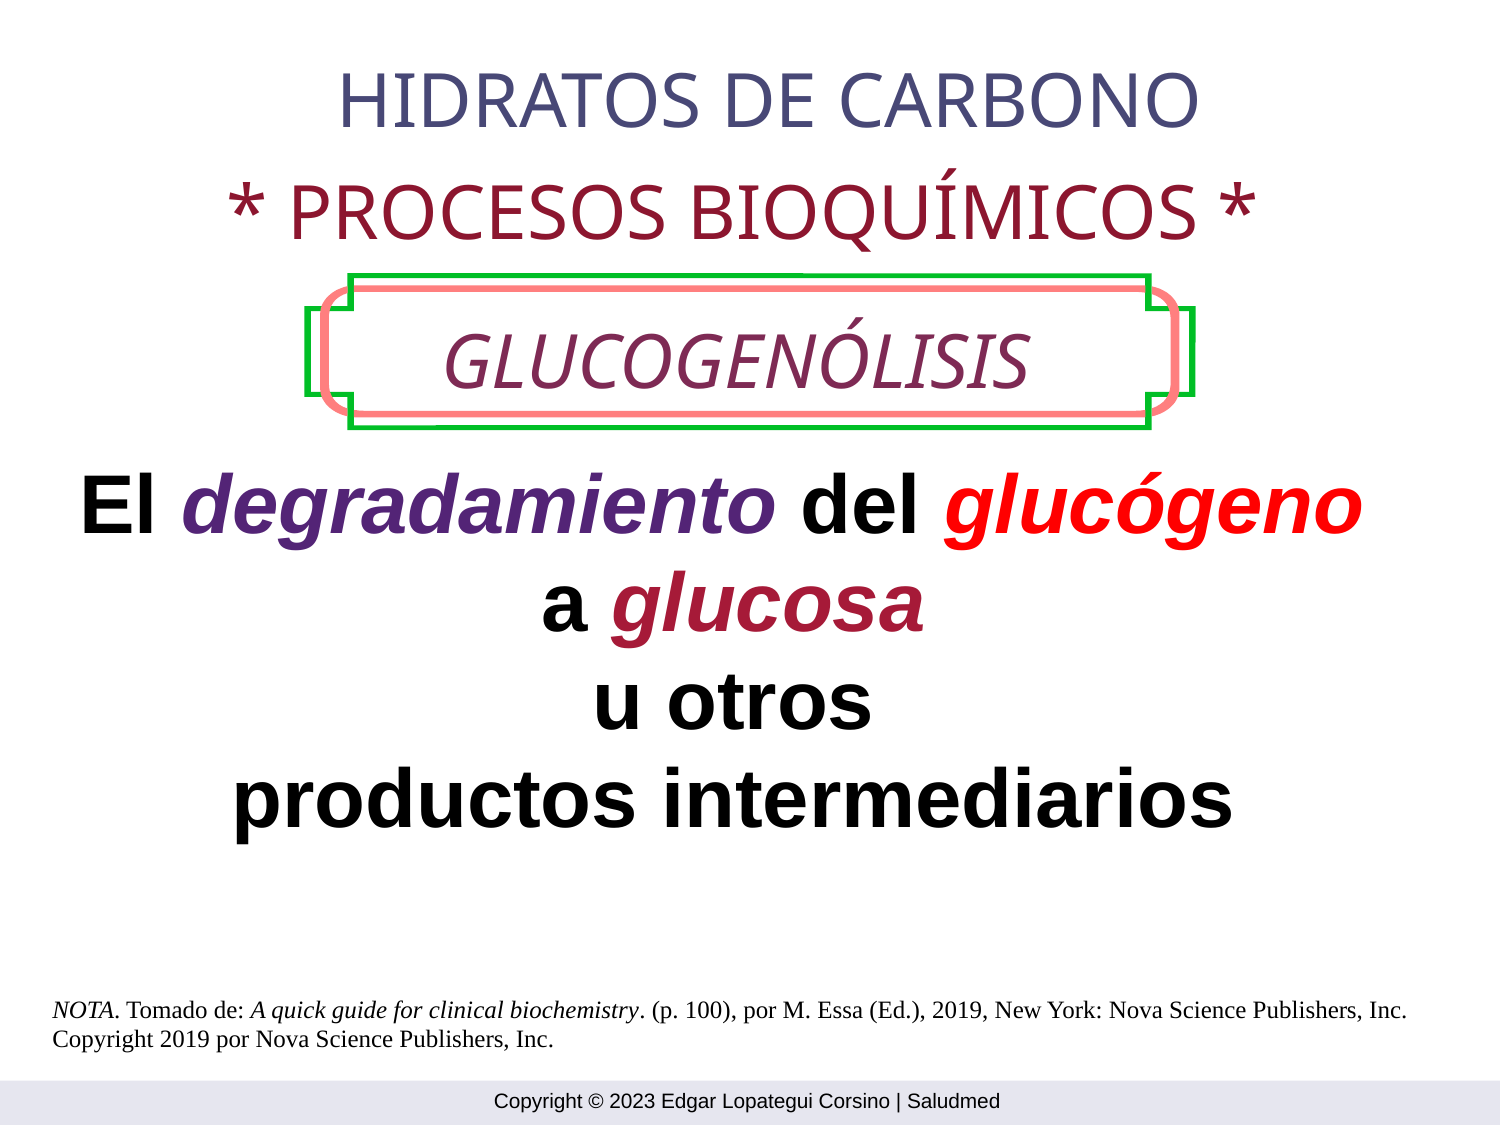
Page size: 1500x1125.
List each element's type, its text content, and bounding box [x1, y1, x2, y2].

picture [304, 273, 1196, 431]
text_box El degradamiento del glucógeno a glucosa u otros productos intermediarios [45, 461, 1422, 852]
text_box NOTA. Tomado de: A quick guide for clinical biochemistry. (p. 100), por M. Essa (Ed.), 2019, New York: Nova Science Publishers, Inc. Copyright 2019 por Nova Science Publishers, Inc. [37, 985, 1485, 1044]
text_box * PROCESOS BIOQUÍMICOS * [92, 154, 1394, 238]
text_box HIDRATOS DE CARBONO [247, 42, 1292, 126]
